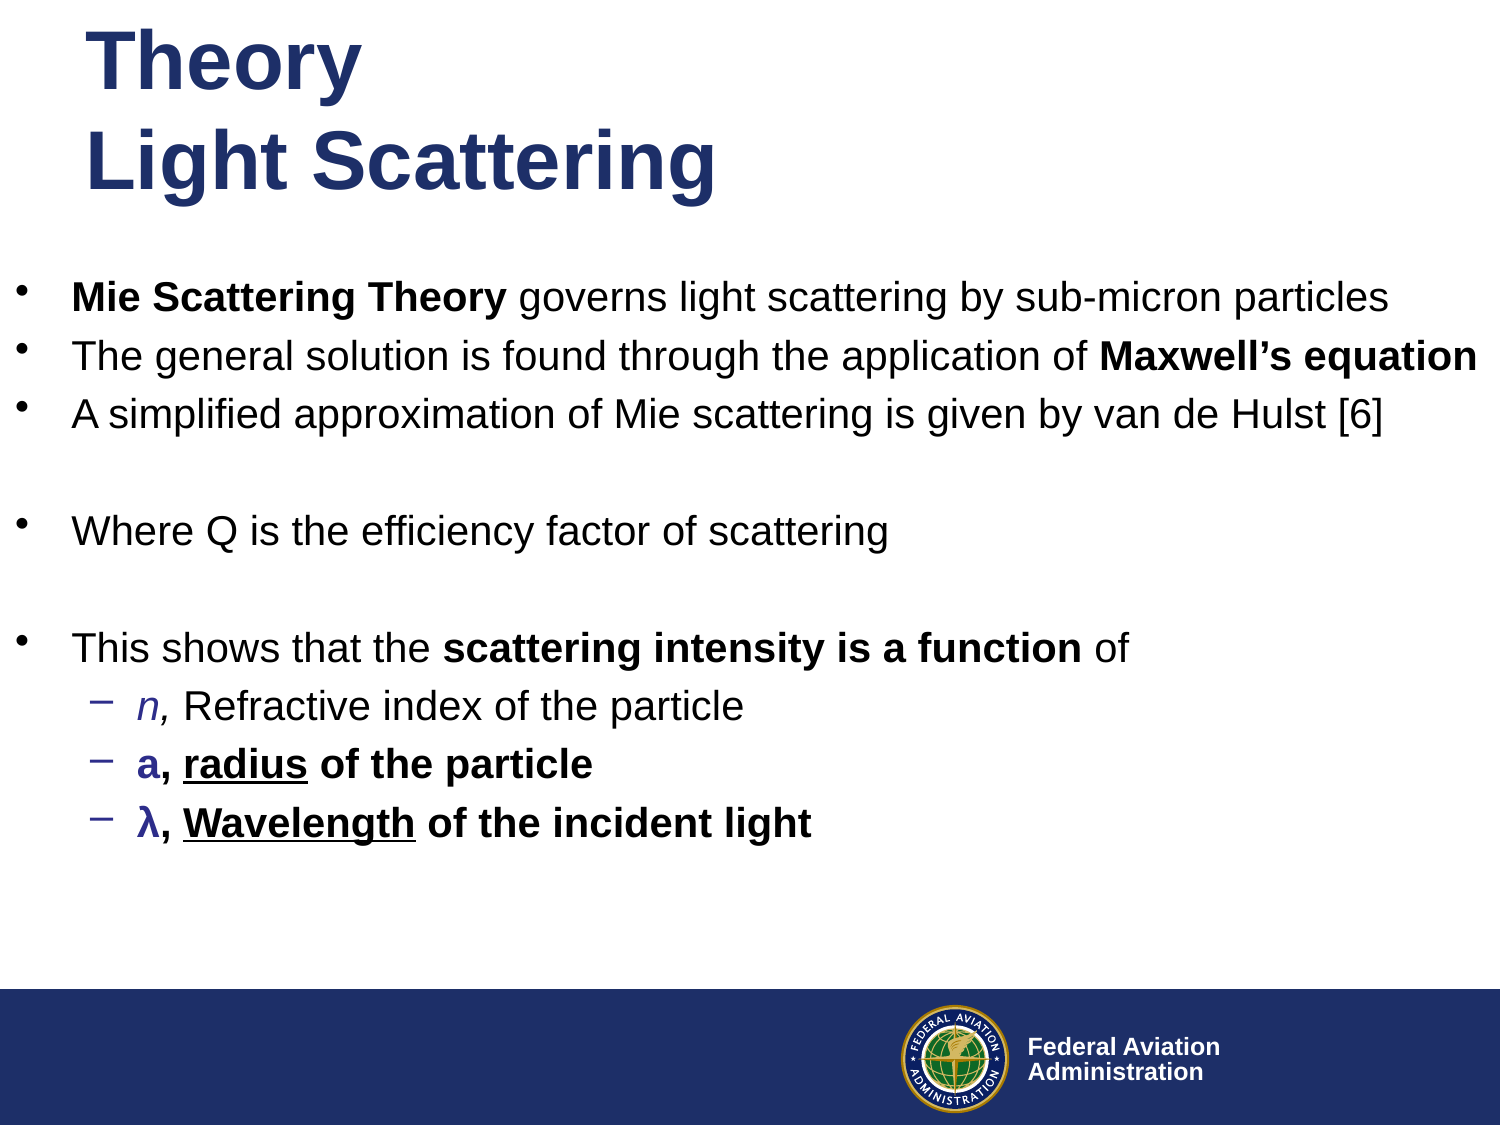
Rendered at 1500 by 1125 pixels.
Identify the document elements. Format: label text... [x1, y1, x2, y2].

title Theory Light Scattering [70, 56, 1461, 157]
